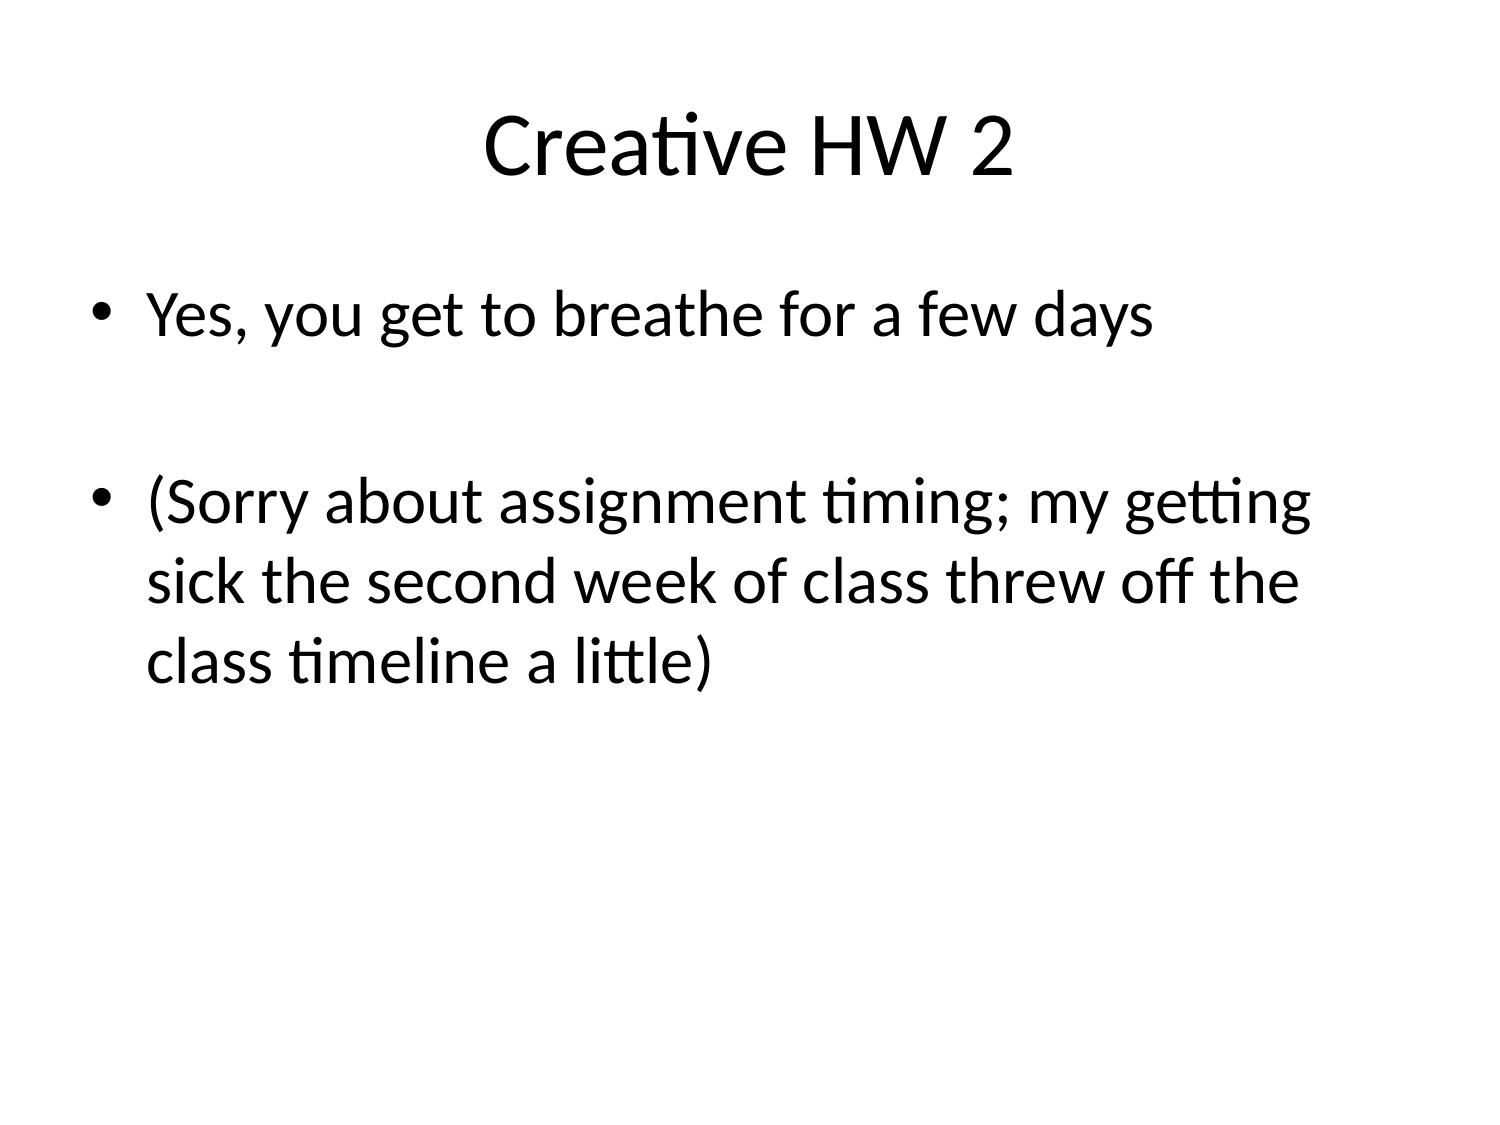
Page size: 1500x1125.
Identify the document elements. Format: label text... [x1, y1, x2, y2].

title Creative HW 2 [75, 45, 1425, 233]
list Yes, you get to breathe for a few days (Sorry about assignment timing; my getting sick the second week of class threw off the class timeline a little) [75, 262, 1425, 1005]
